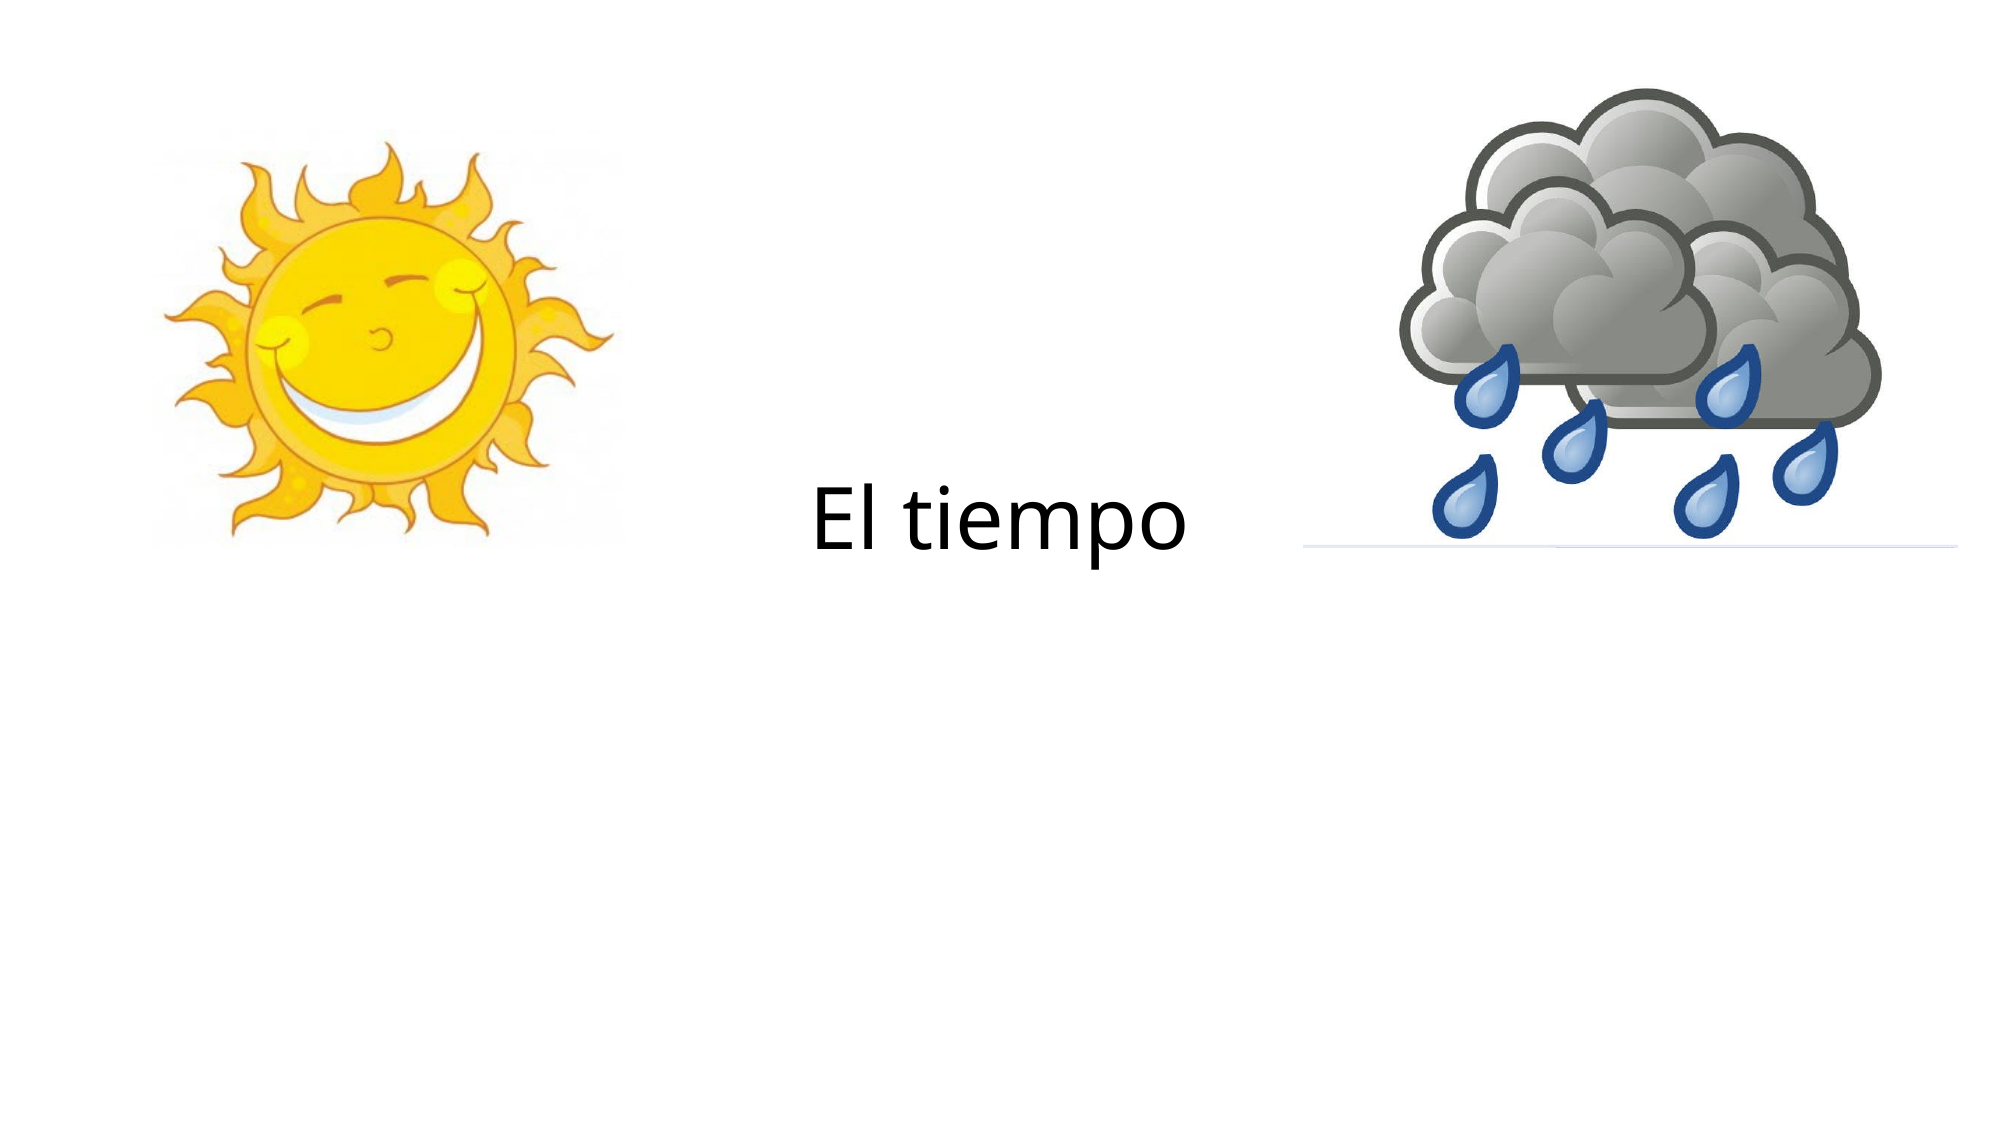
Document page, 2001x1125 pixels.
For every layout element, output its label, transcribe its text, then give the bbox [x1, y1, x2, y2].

picture [41, 129, 739, 548]
picture [1303, 83, 1959, 548]
title El tiempo [249, 184, 1750, 576]
